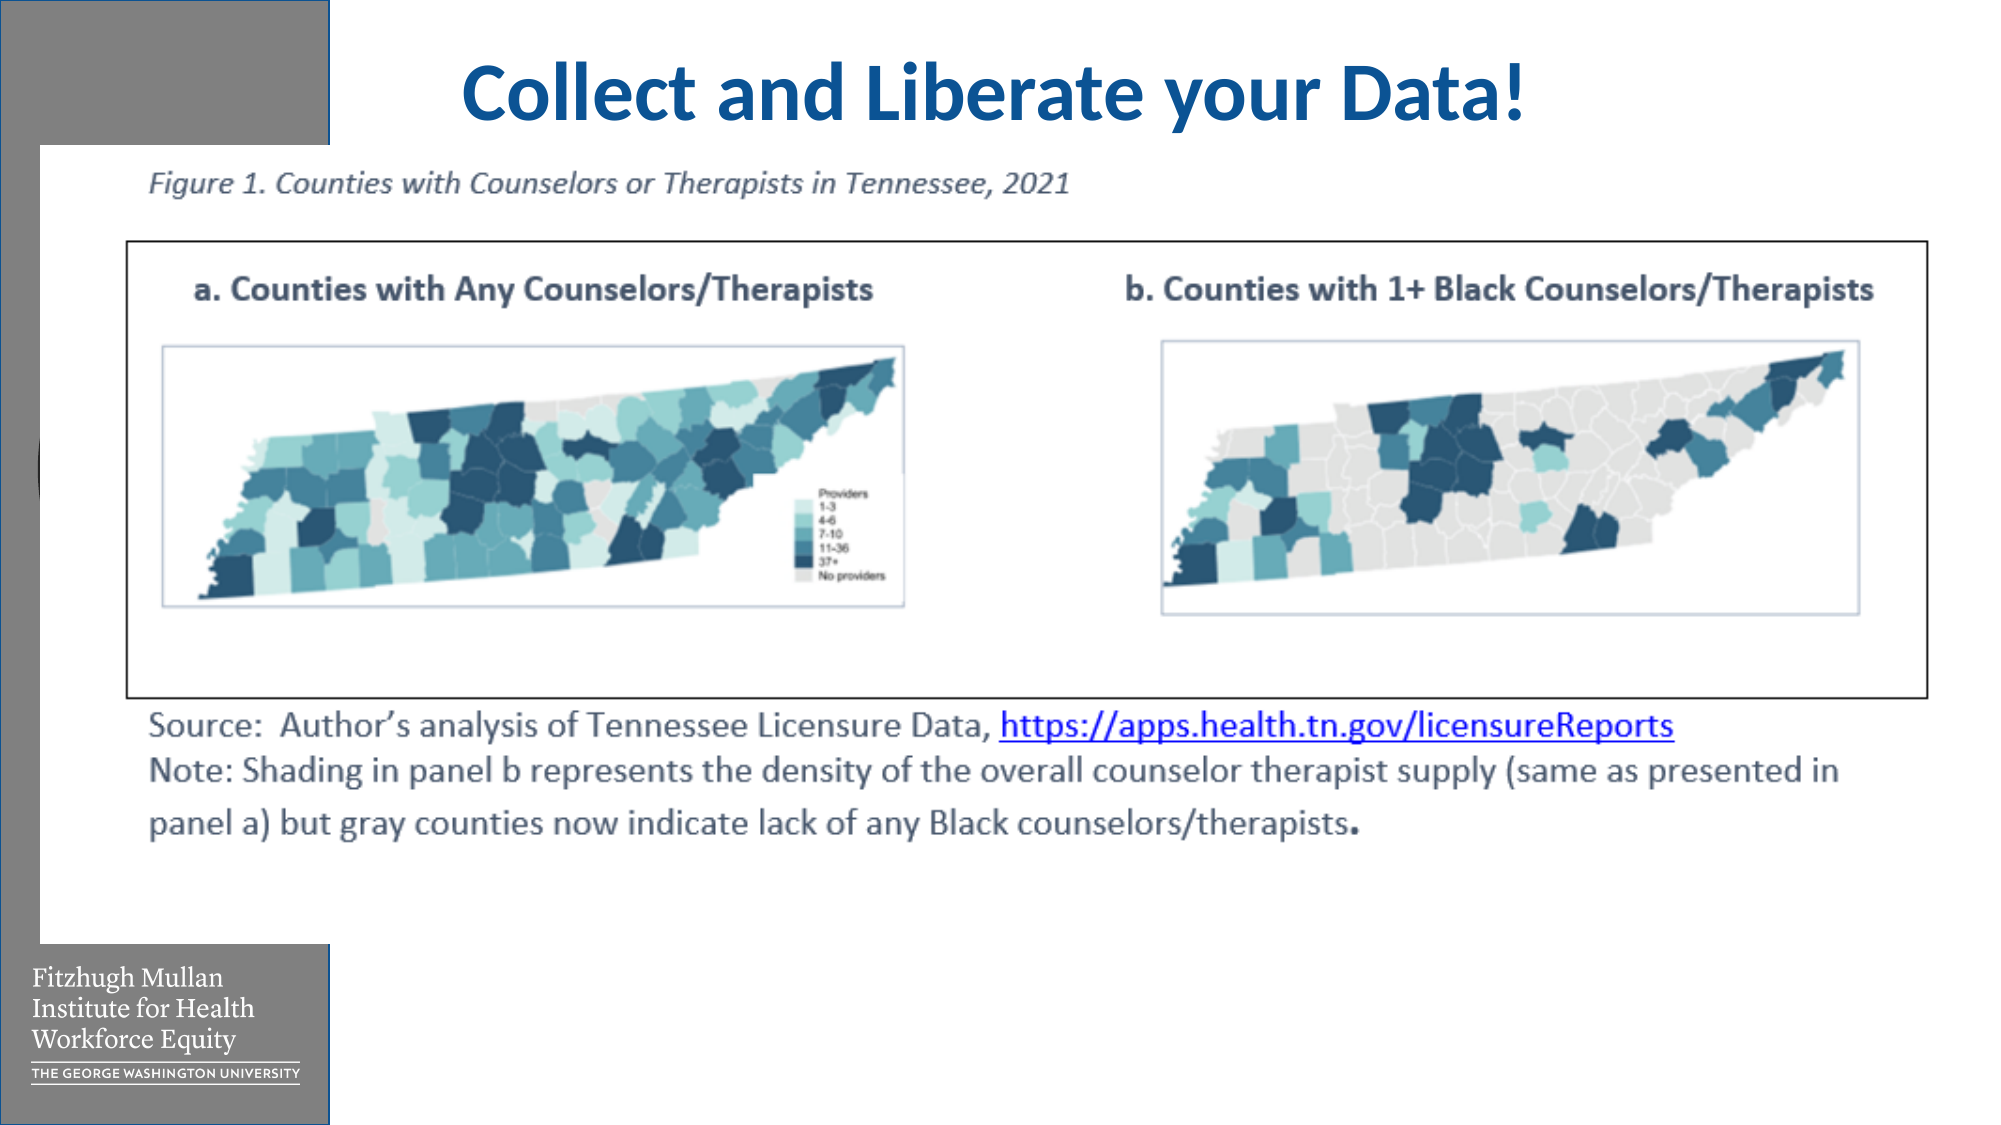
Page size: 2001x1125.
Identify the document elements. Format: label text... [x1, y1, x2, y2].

text_box Collect and Liberate your Data! [447, 29, 1944, 145]
picture [31, 966, 300, 1085]
picture [40, 145, 2000, 944]
